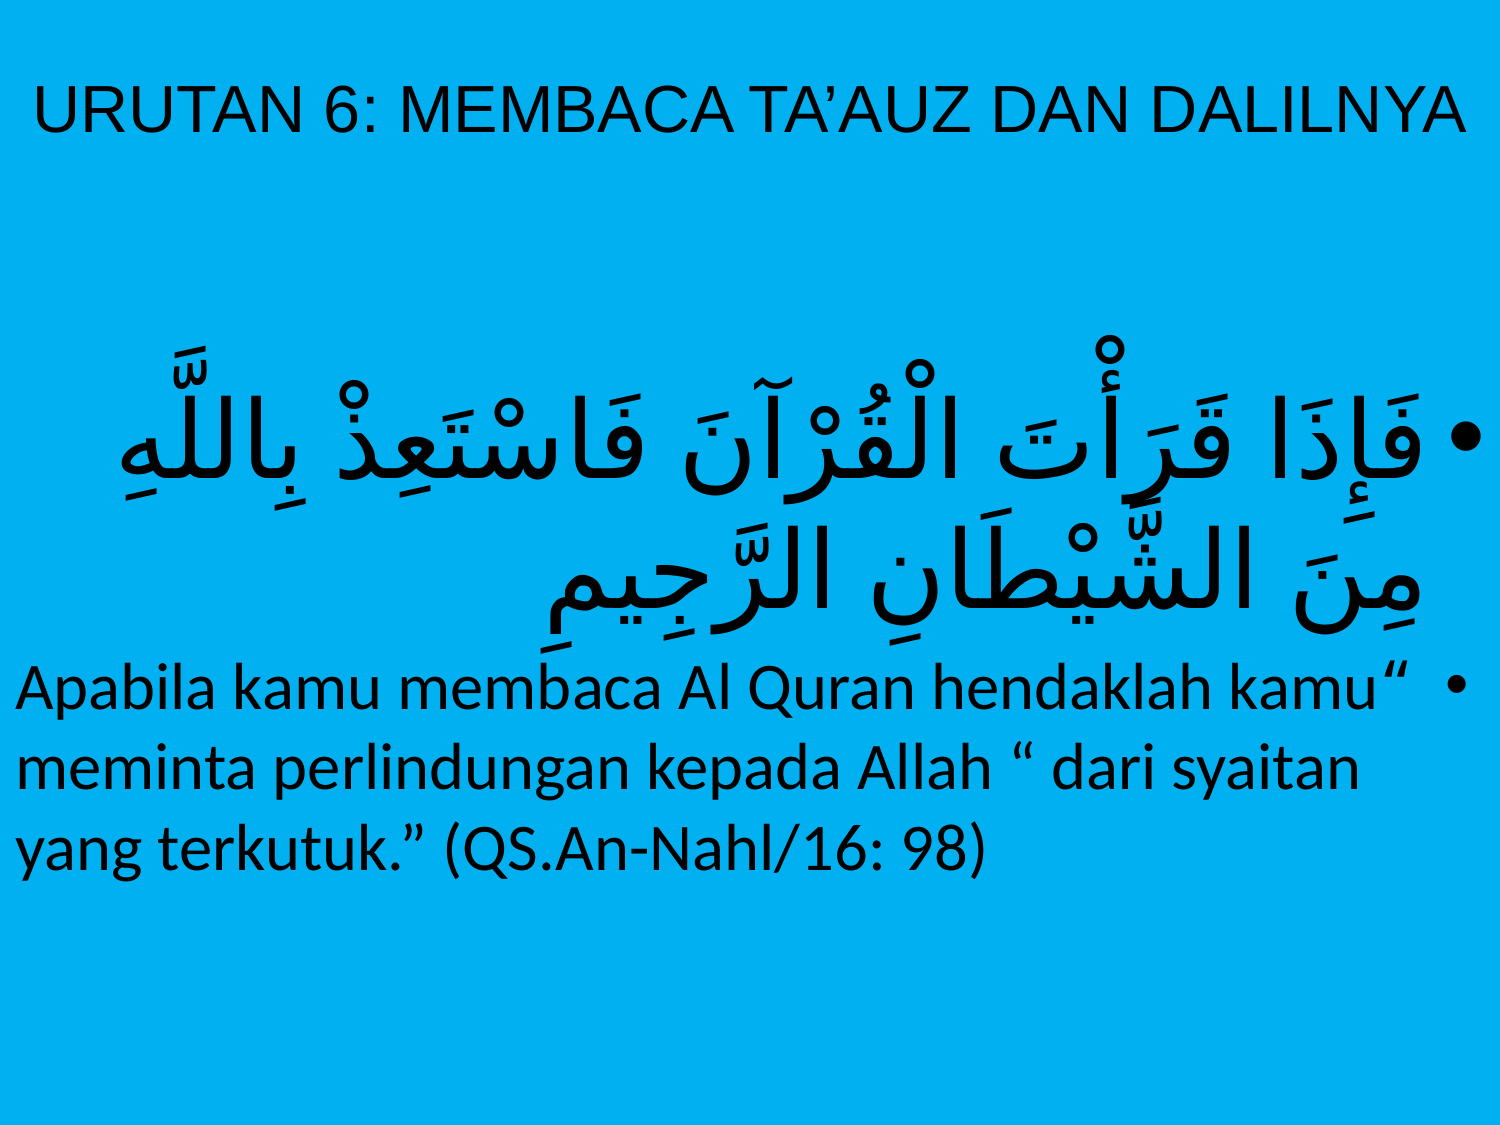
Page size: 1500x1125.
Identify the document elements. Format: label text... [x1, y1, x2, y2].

list فَإِذَا قَرَأْتَ الْقُرْآنَ فَاسْتَعِذْ بِاللَّهِ مِنَ الشَّيْطَانِ الرَّجِيمِ “Apabila kamu membaca Al Quran hendaklah kamu meminta perlindungan kepada Allah “ dari syaitan yang terkutuk.” (QS.An-Nahl/16: 98) [0, 210, 1500, 1125]
title URUTAN 6: MEMBACA TA’AUZ DAN DALILNYA [0, 0, 1500, 210]
